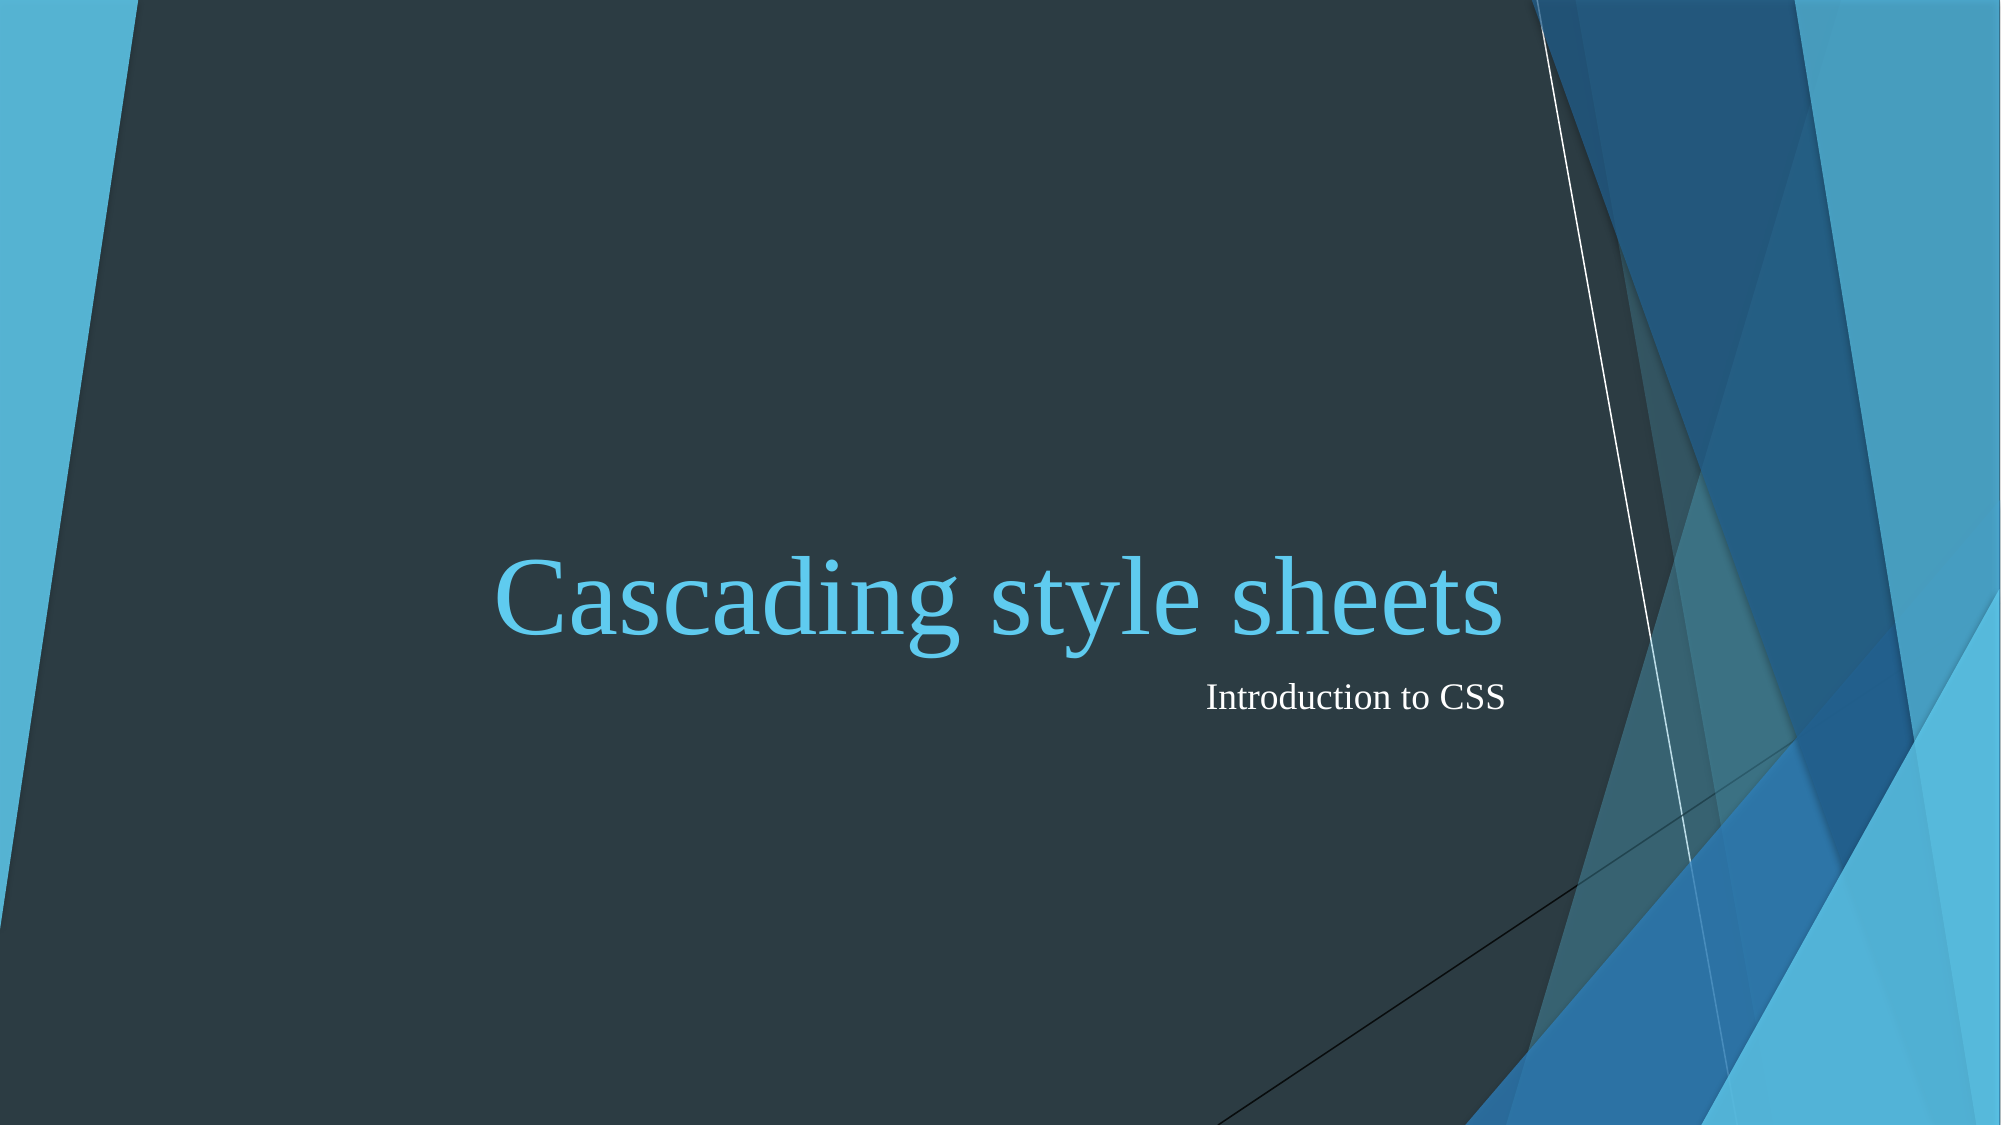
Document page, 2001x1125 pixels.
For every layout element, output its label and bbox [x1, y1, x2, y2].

text_box [0, 0, 2000, 1125]
